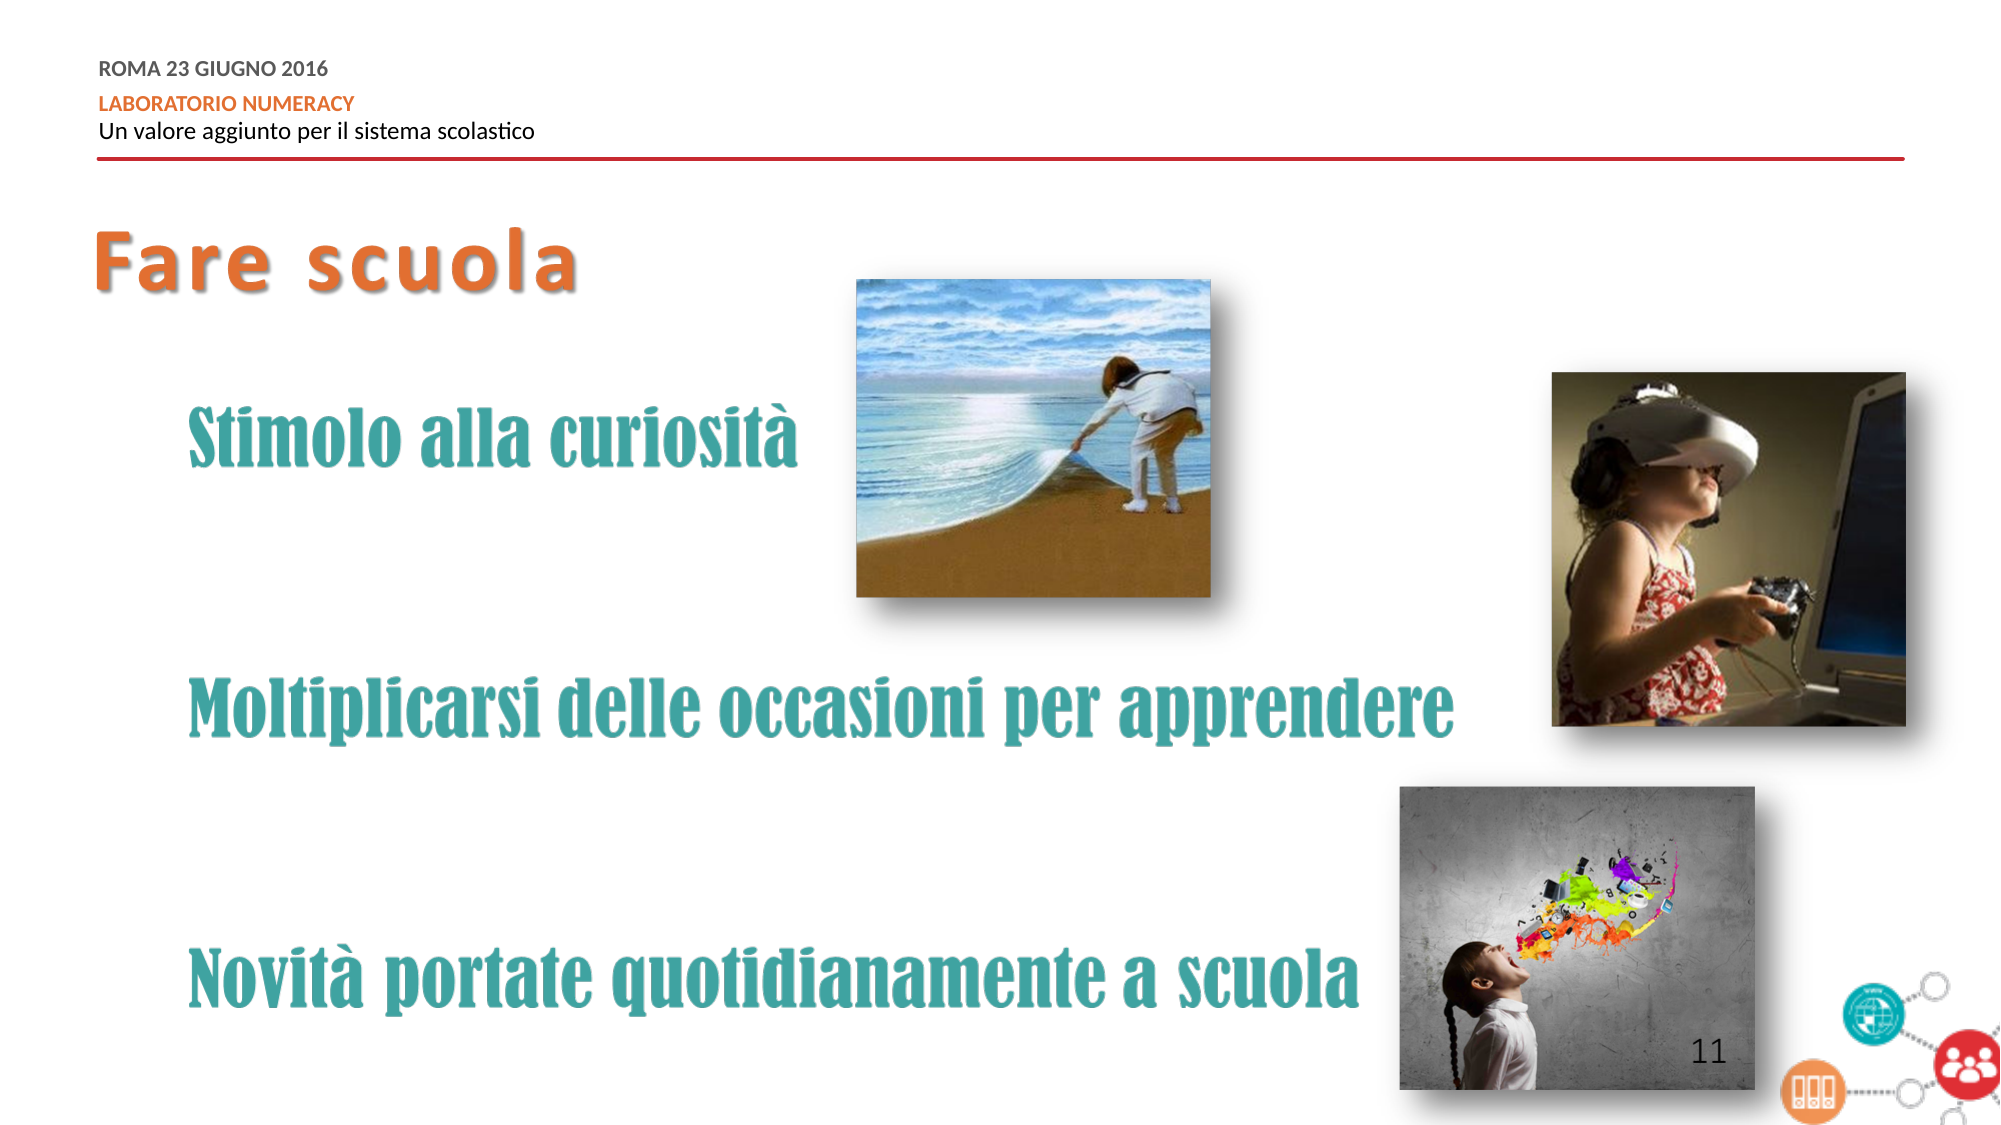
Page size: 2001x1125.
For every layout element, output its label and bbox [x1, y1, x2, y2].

picture [34, 175, 1971, 1125]
